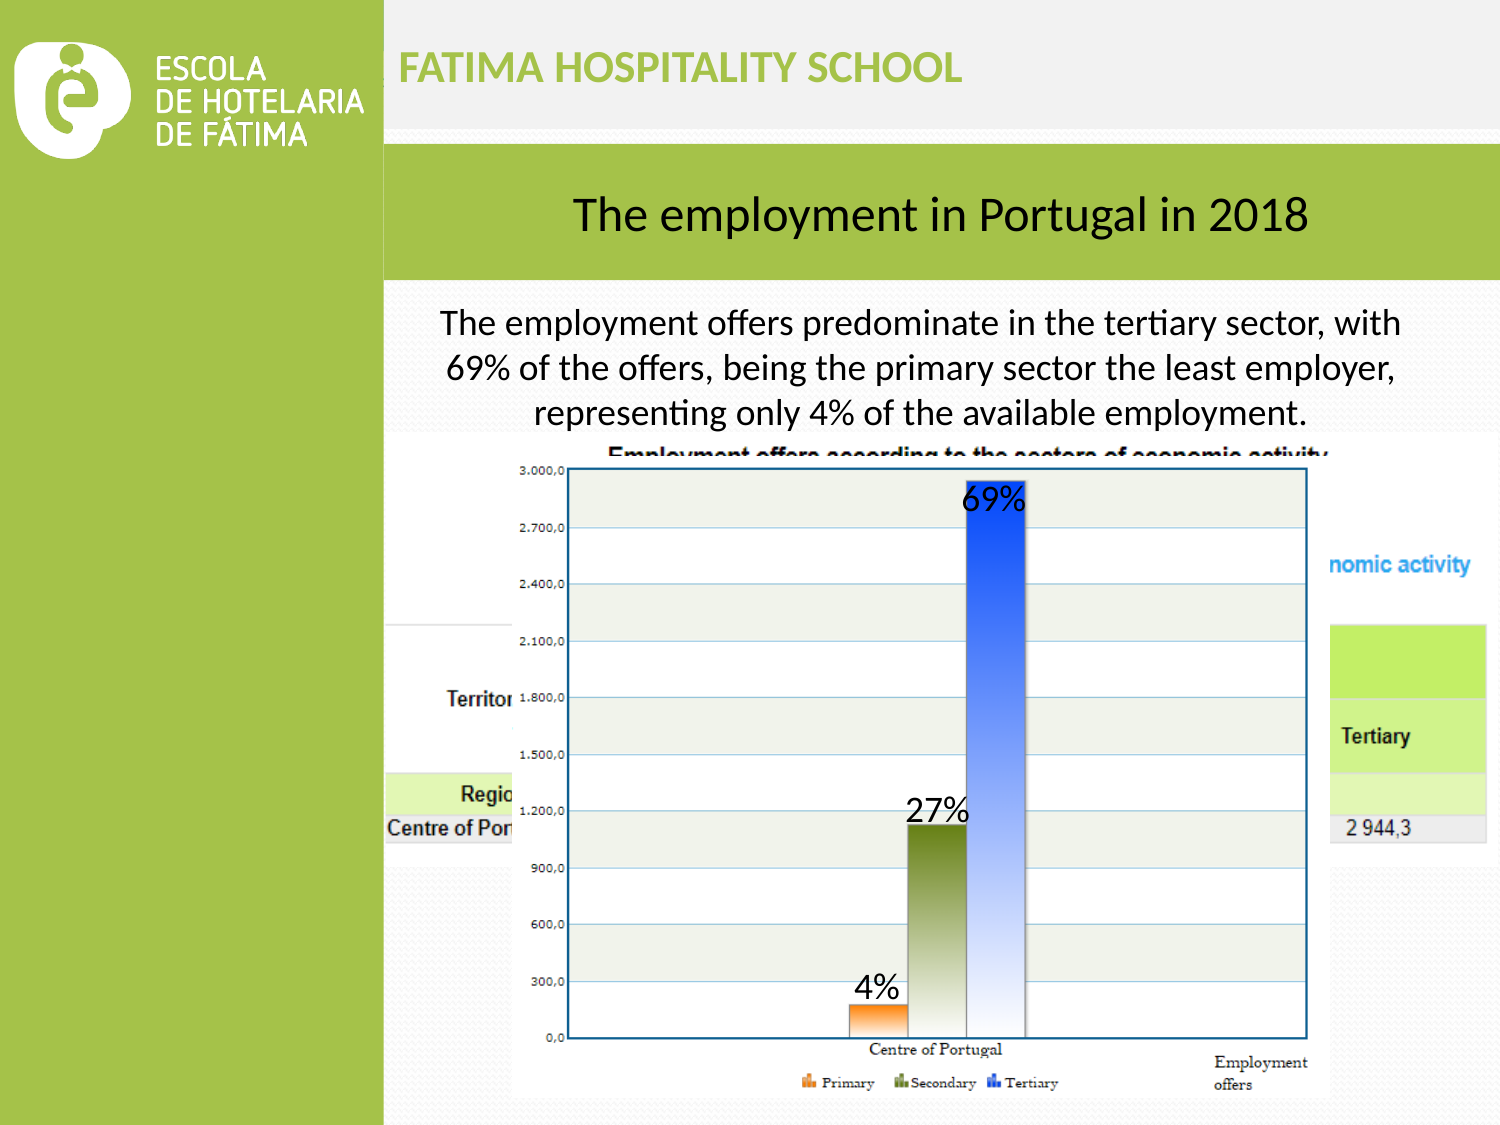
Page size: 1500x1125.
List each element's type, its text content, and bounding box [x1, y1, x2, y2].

text_box The employment in Portugal in 2018 [417, 173, 1466, 249]
picture [385, 432, 1499, 1099]
picture [14, 42, 364, 160]
text_box [0, 0, 386, 1125]
text_box [383, 143, 1500, 281]
text_box FATIMA HOSPITALITY SCHOOL [386, 0, 1500, 131]
text_box The employment offers predominate in the tertiary sector, with 69% of the offers, being the primary sector the least employer, representing only 4% of the available employment. [395, 290, 1447, 431]
